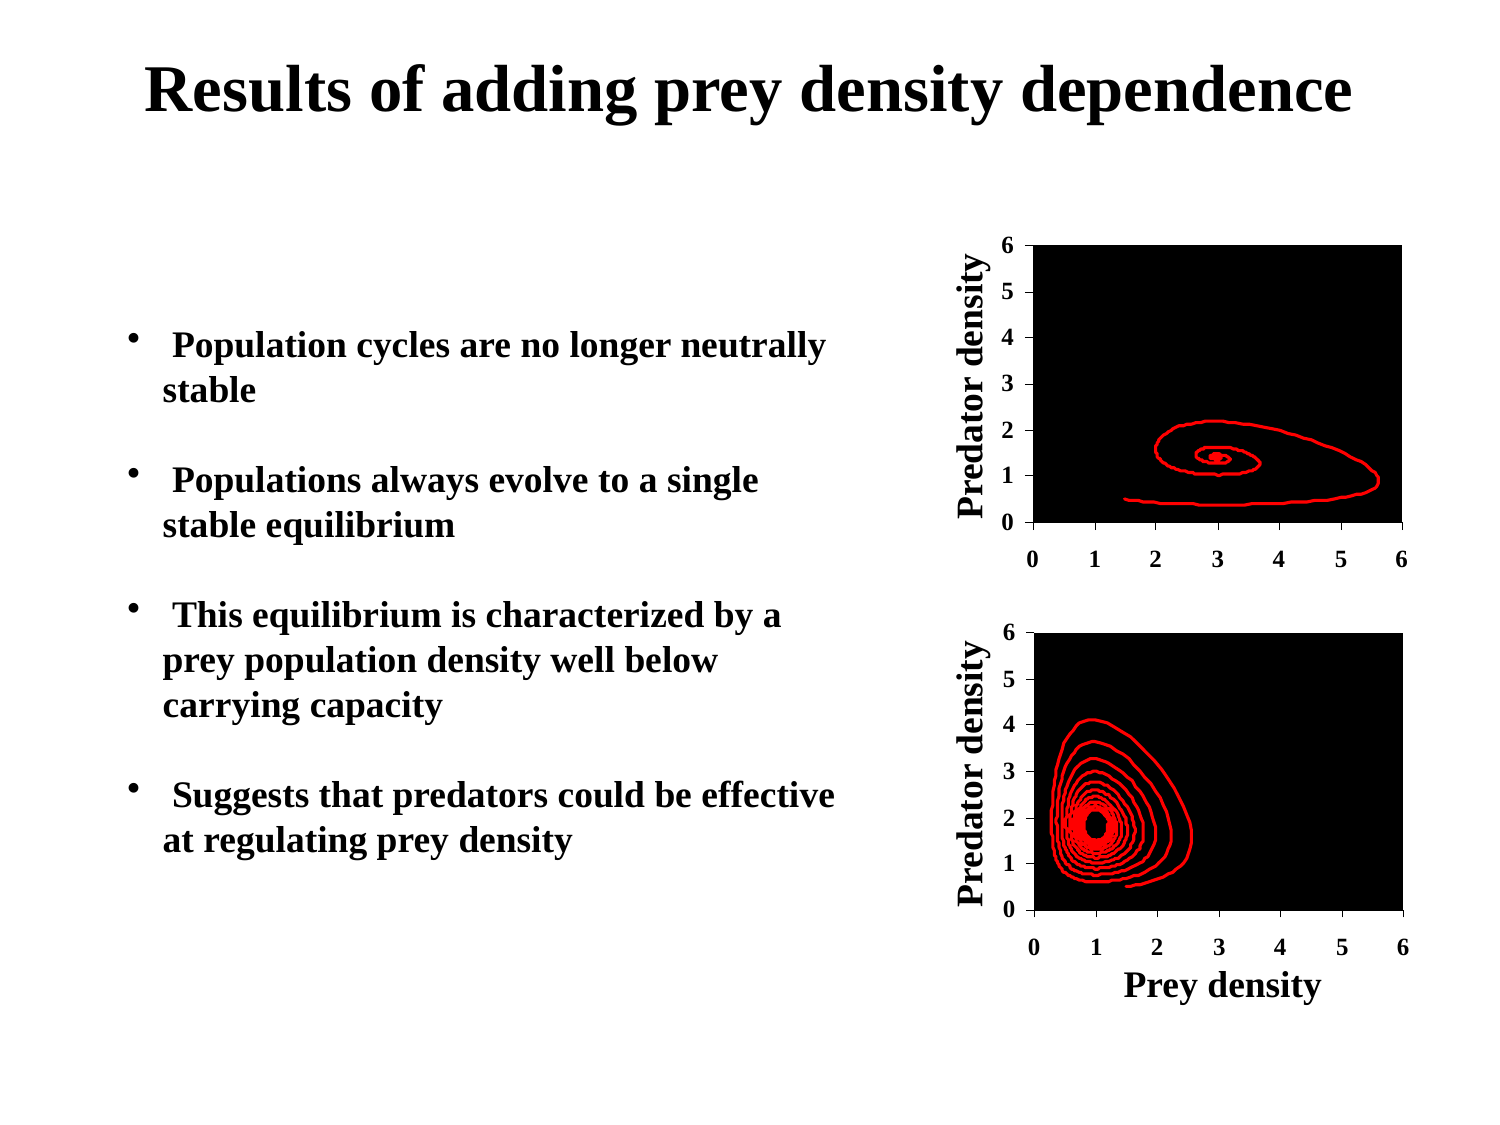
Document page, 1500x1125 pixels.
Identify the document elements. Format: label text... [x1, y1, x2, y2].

text_box Population cycles are no longer neutrally stable Populations always evolve to a single stable equilibrium This equilibrium is characterized by a prey population density well below carrying capacity Suggests that predators could be effective at regulating prey density [112, 312, 865, 868]
text_box Predator density [937, 238, 969, 535]
text_box Predator density [937, 625, 971, 923]
picture [974, 199, 1438, 996]
text_box Results of adding prey density dependence [0, 37, 1500, 133]
text_box Prey density [1108, 1005, 1338, 1012]
